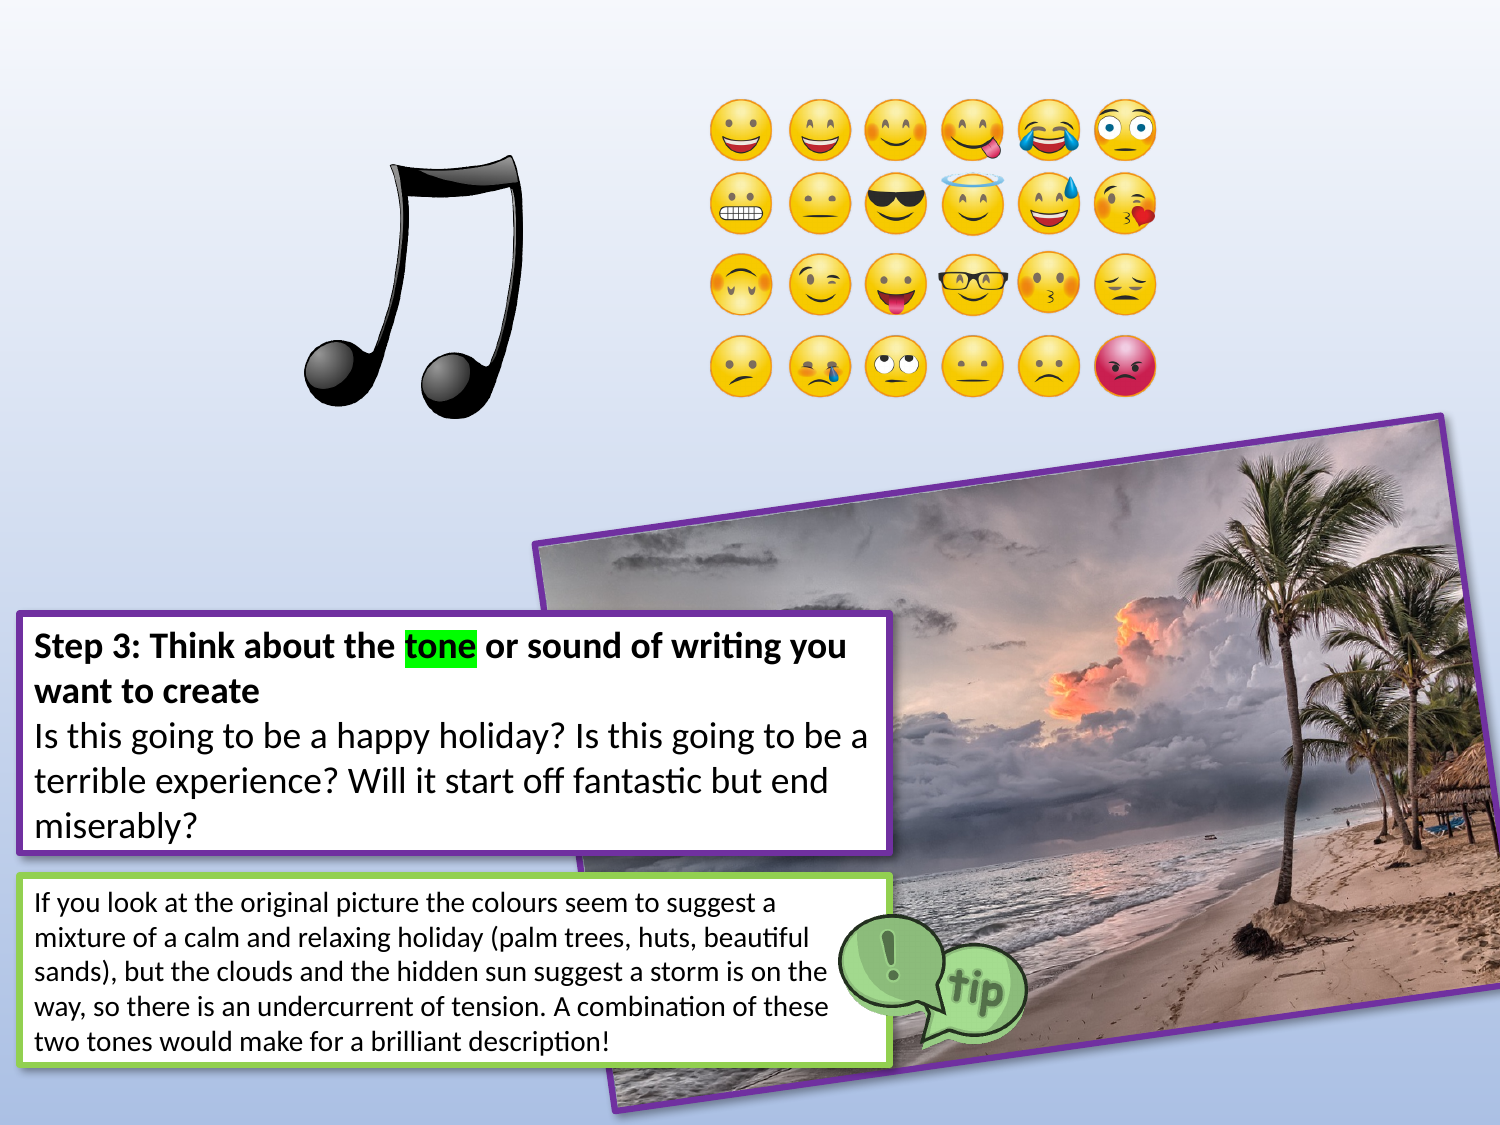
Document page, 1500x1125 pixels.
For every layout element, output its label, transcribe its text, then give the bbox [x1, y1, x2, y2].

picture [540, 420, 1500, 1107]
text_box Step 3: Think about the tone or sound of writing you want to create Is this going to be a happy holiday? Is this going to be a terrible experience? Will it start off fantastic but end miserably? [19, 613, 573, 854]
picture [304, 155, 523, 419]
text_box If you look at the original picture the colours seem to suggest a mixture of a calm and relaxing holiday (palm trees, huts, beautiful sands), but the clouds and the hidden sun suggest a storm is on the way, so there is an undercurrent of tension. A combination of these two tones would make for a brilliant description! [19, 875, 890, 1066]
picture [705, 94, 1161, 402]
